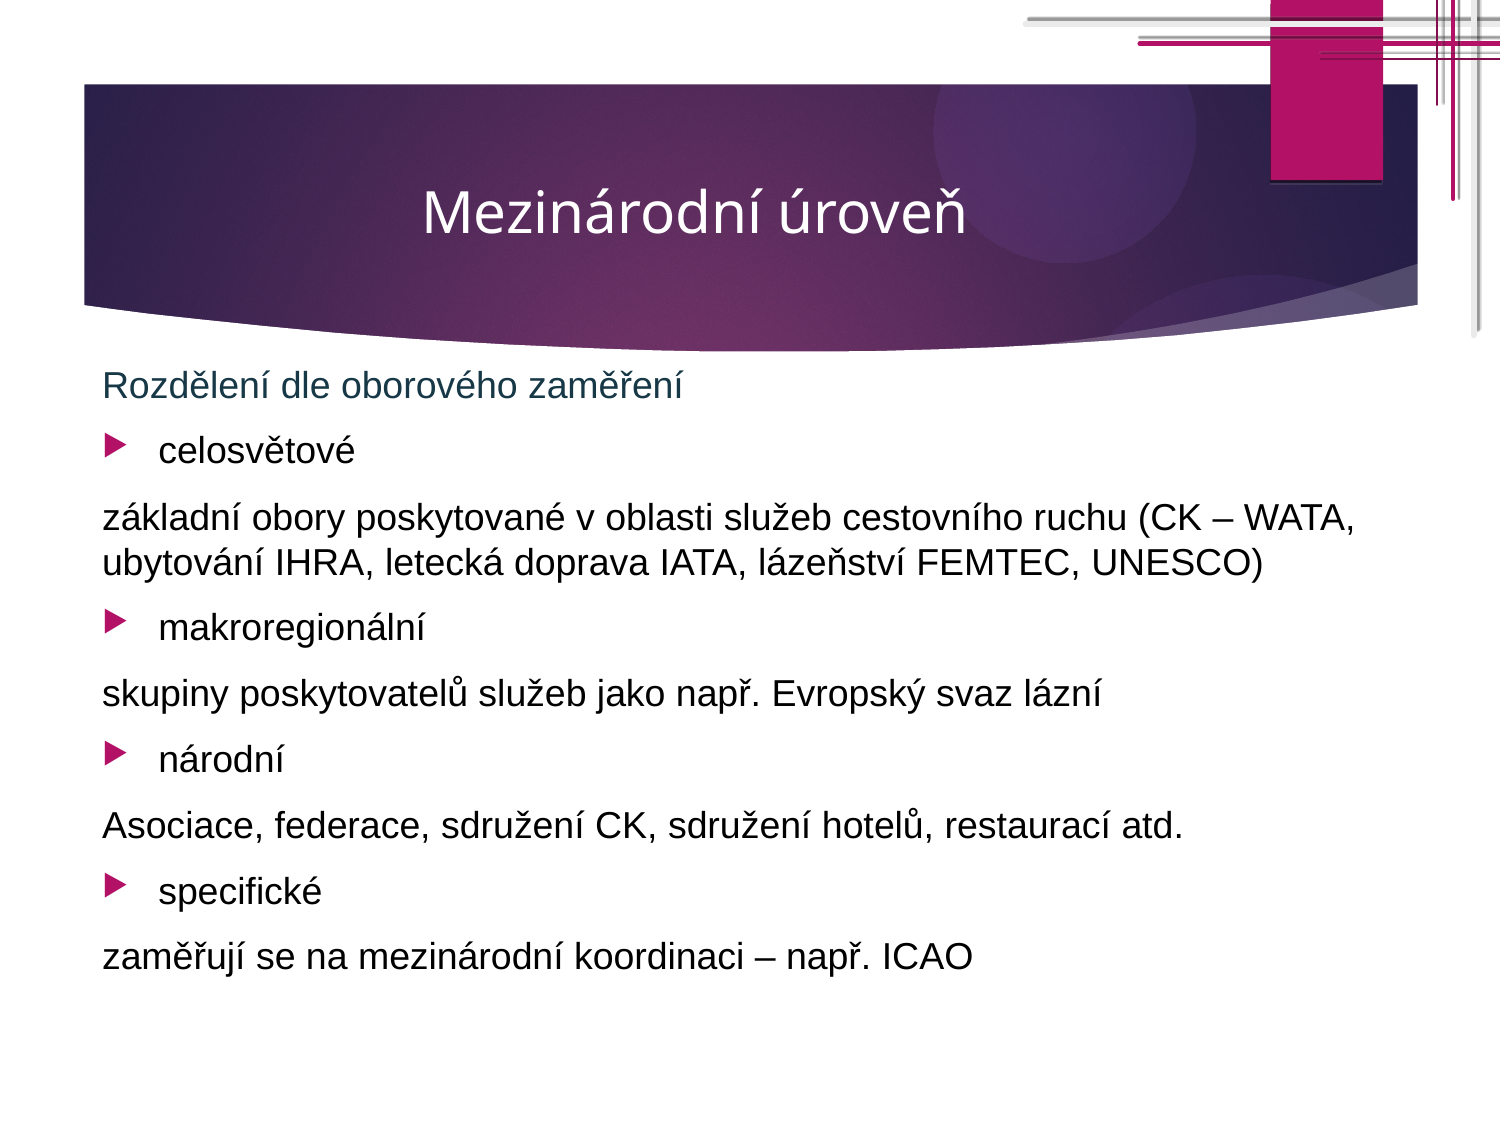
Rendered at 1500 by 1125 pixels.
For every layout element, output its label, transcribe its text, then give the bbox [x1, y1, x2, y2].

title Mezinárodní úroveň [142, 152, 1249, 269]
list Rozdělení dle oborového zaměření celosvětové základní obory poskytované v oblasti služeb cestovního ruchu (CK – WATA, ubytování IHRA, letecká doprava IATA, lázeňství FEMTEC, UNESCO) makroregionální skupiny poskytovatelů služeb jako např. Evropský svaz lázní národní Asociace, federace, sdružení CK, sdružení hotelů, restaurací atd. specifické zaměřují se na mezinárodní koordinaci – např. ICAO [87, 353, 1474, 1125]
picture [85, 85, 1417, 351]
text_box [1104, 287, 1386, 340]
